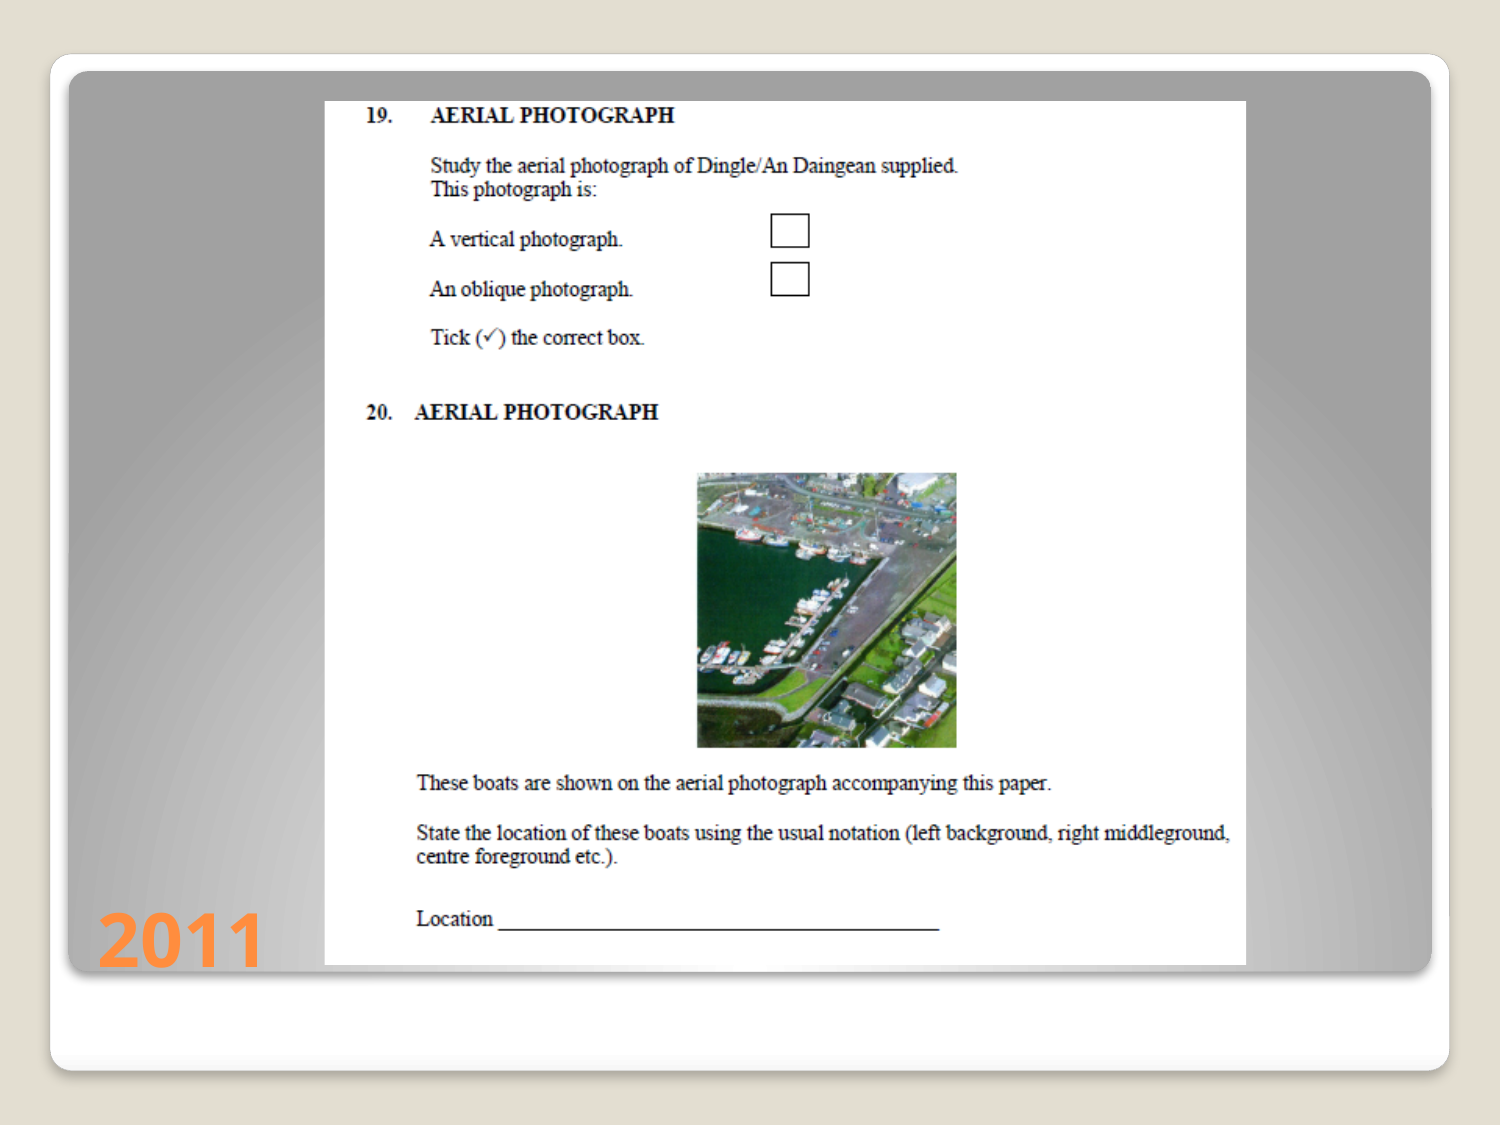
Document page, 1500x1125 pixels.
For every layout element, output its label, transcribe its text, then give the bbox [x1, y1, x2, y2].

picture [324, 101, 1247, 965]
title 2011 [82, 817, 1425, 990]
